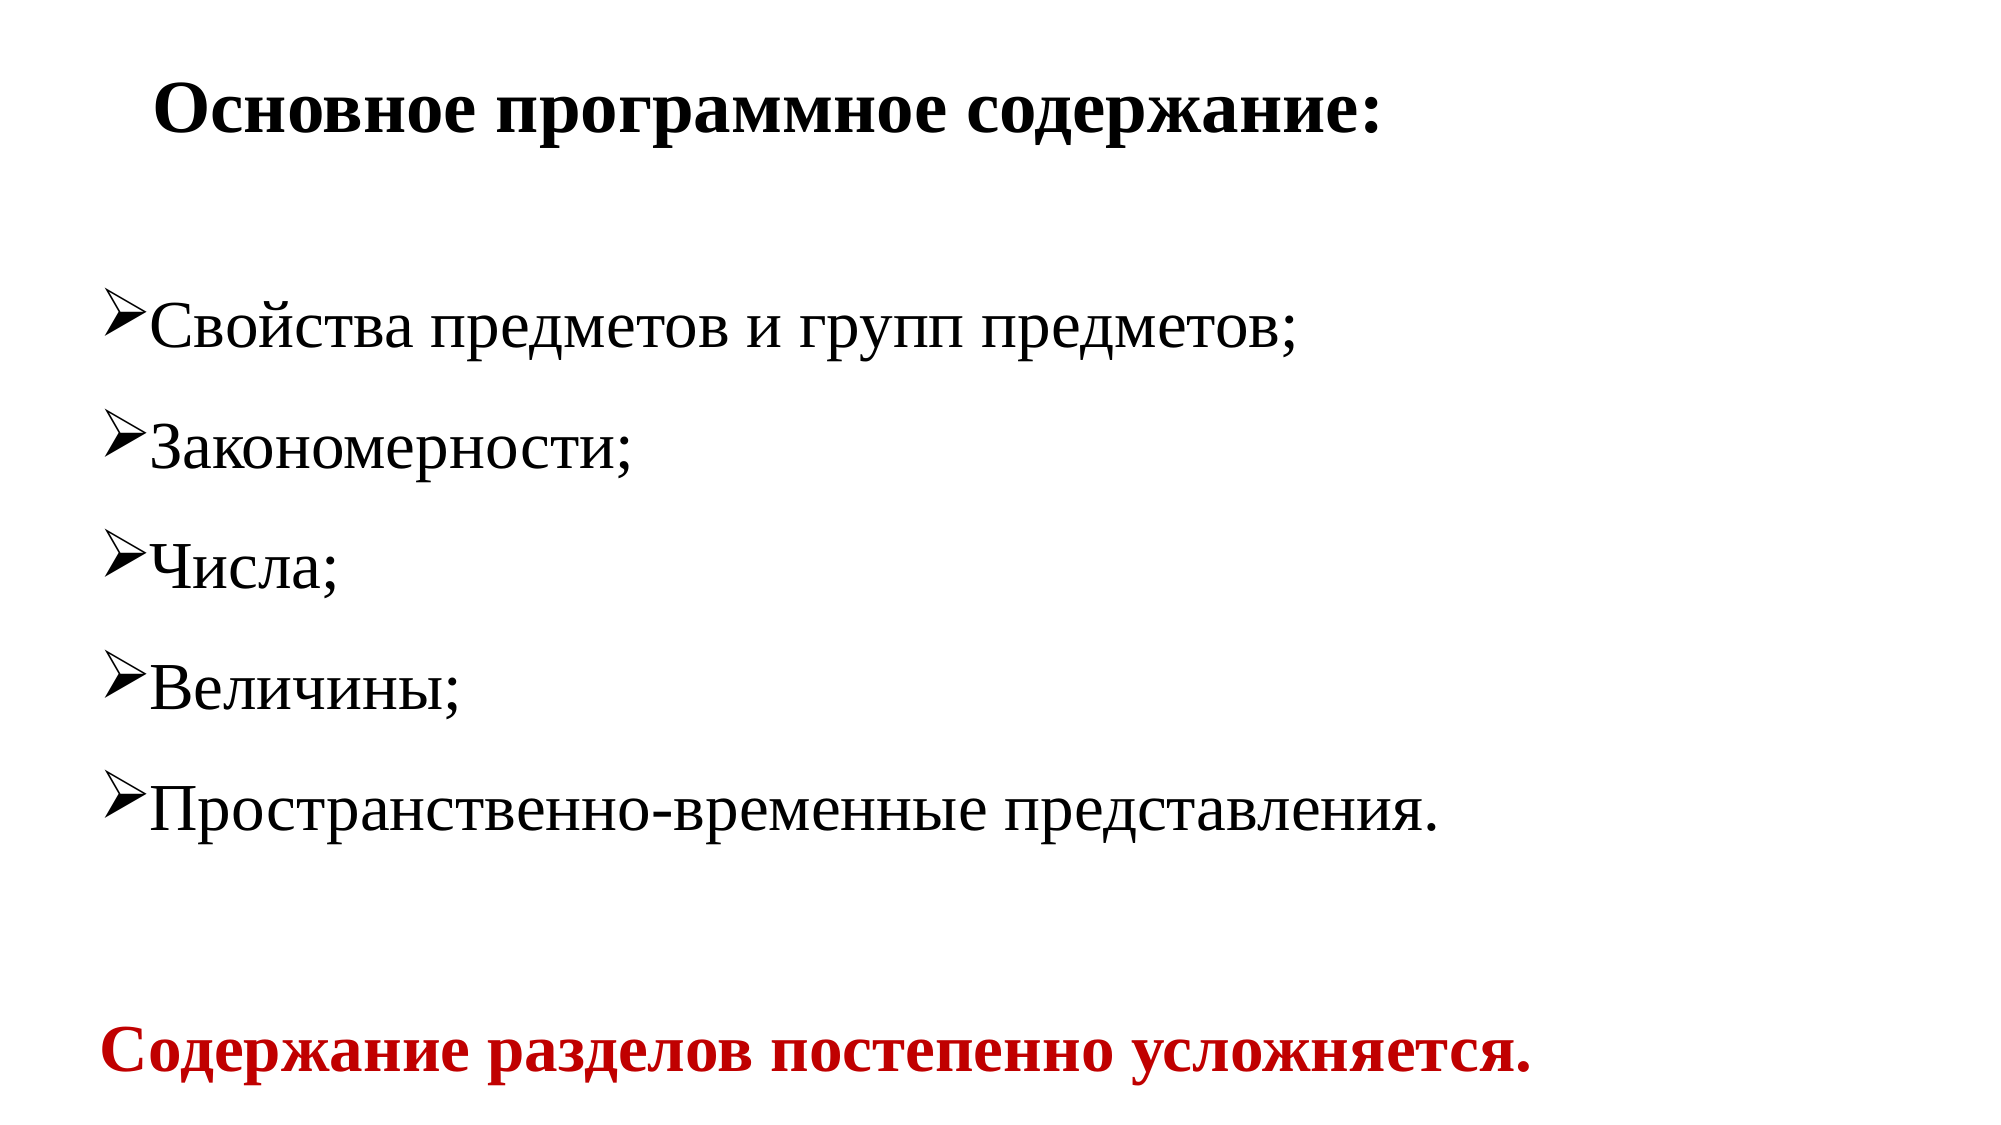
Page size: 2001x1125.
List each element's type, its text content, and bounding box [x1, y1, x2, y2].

title Основное программное содержание: [137, 0, 2000, 168]
list Свойства предметов и групп предметов; Закономерности; Числа; Величины; Пространственно-временные представления. Содержание разделов постепенно усложняется. [85, 168, 2000, 1096]
